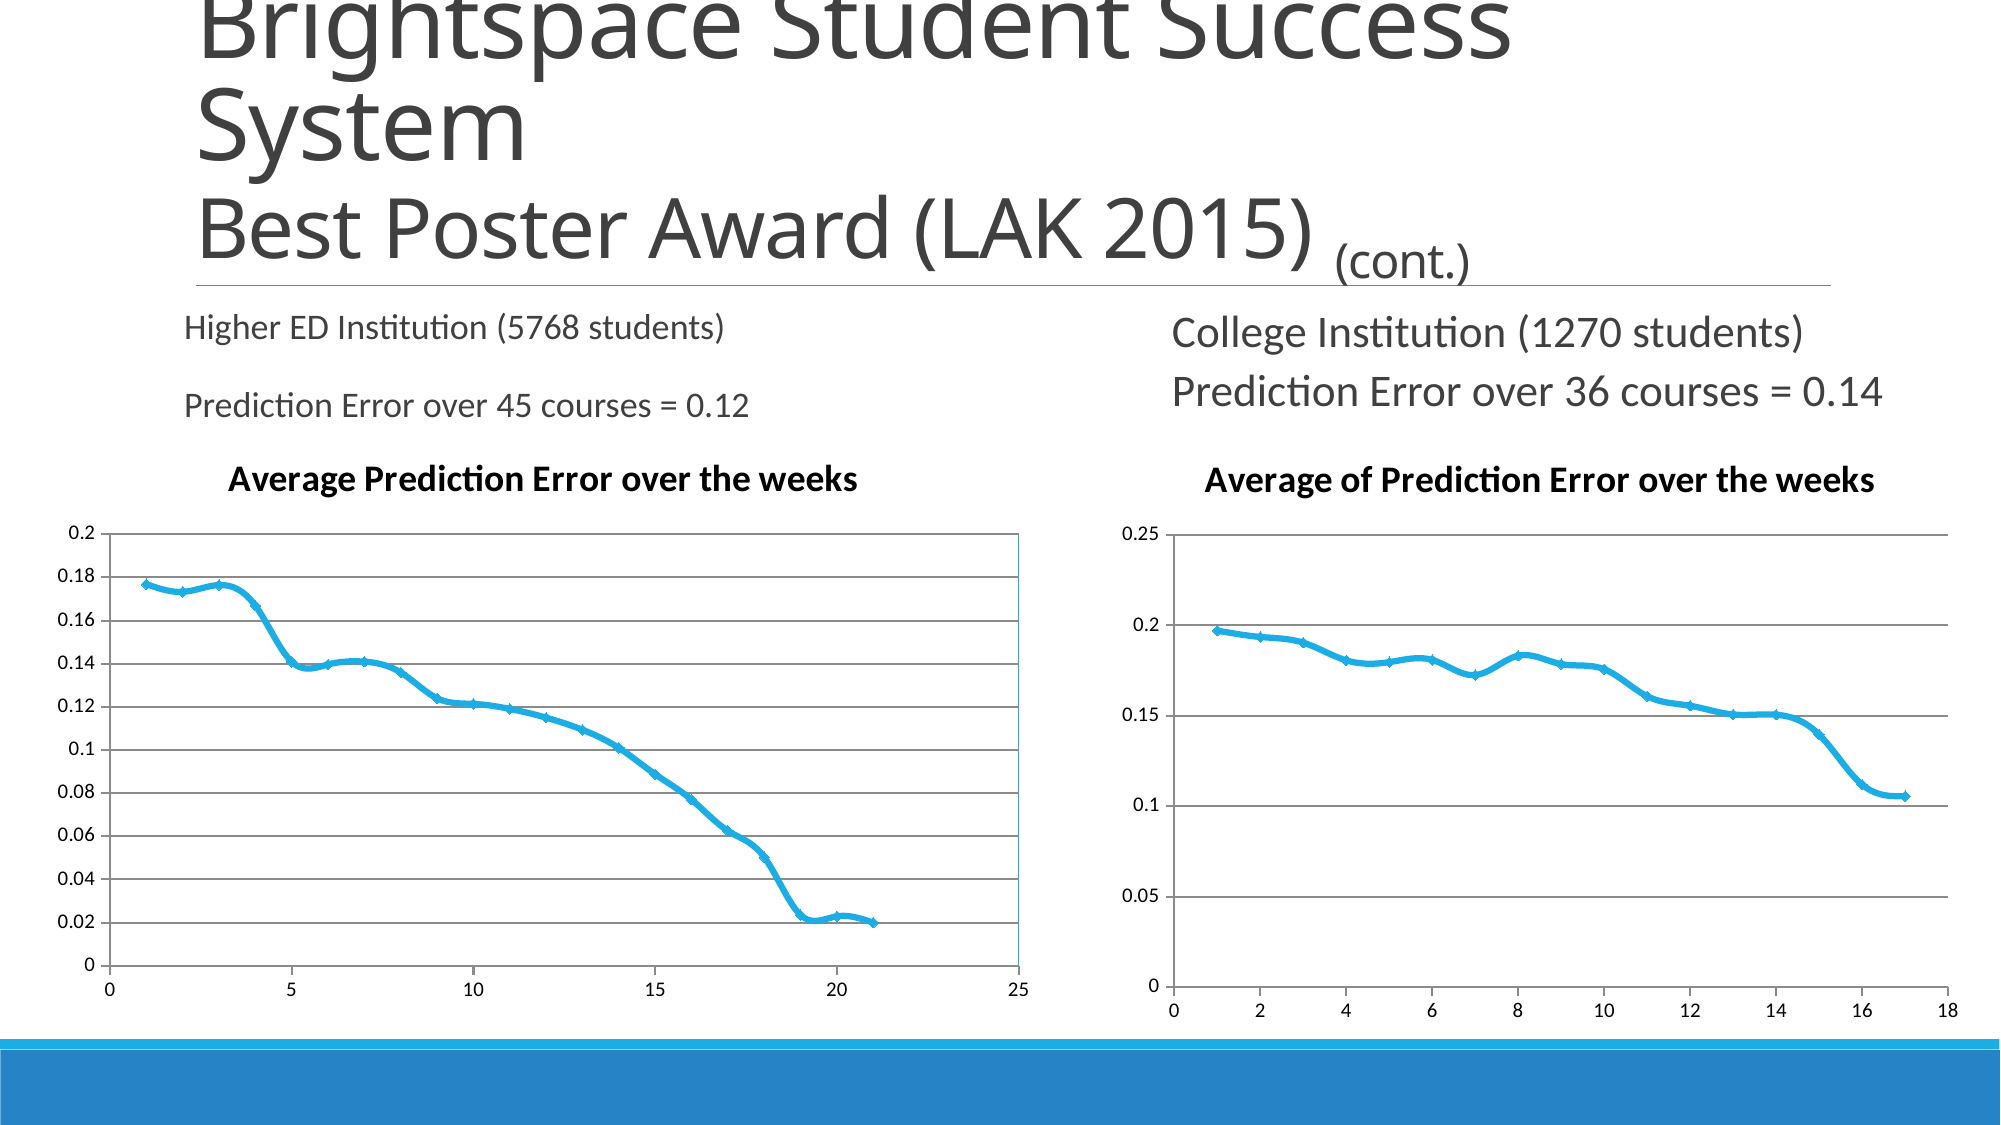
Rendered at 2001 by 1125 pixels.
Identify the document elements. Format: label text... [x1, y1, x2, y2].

title Brightspace Student Success System Best Poster Award (LAK 2015) (cont.) [180, 47, 1830, 285]
chart [1104, 432, 1977, 1035]
list Higher ED Institution (5768 students) Prediction Error over 45 courses = 0.12 [171, 301, 905, 429]
text_box College Institution (1270 students) Prediction Error over 36 courses = 0.14 [1156, 301, 1889, 429]
chart [36, 432, 1051, 1013]
